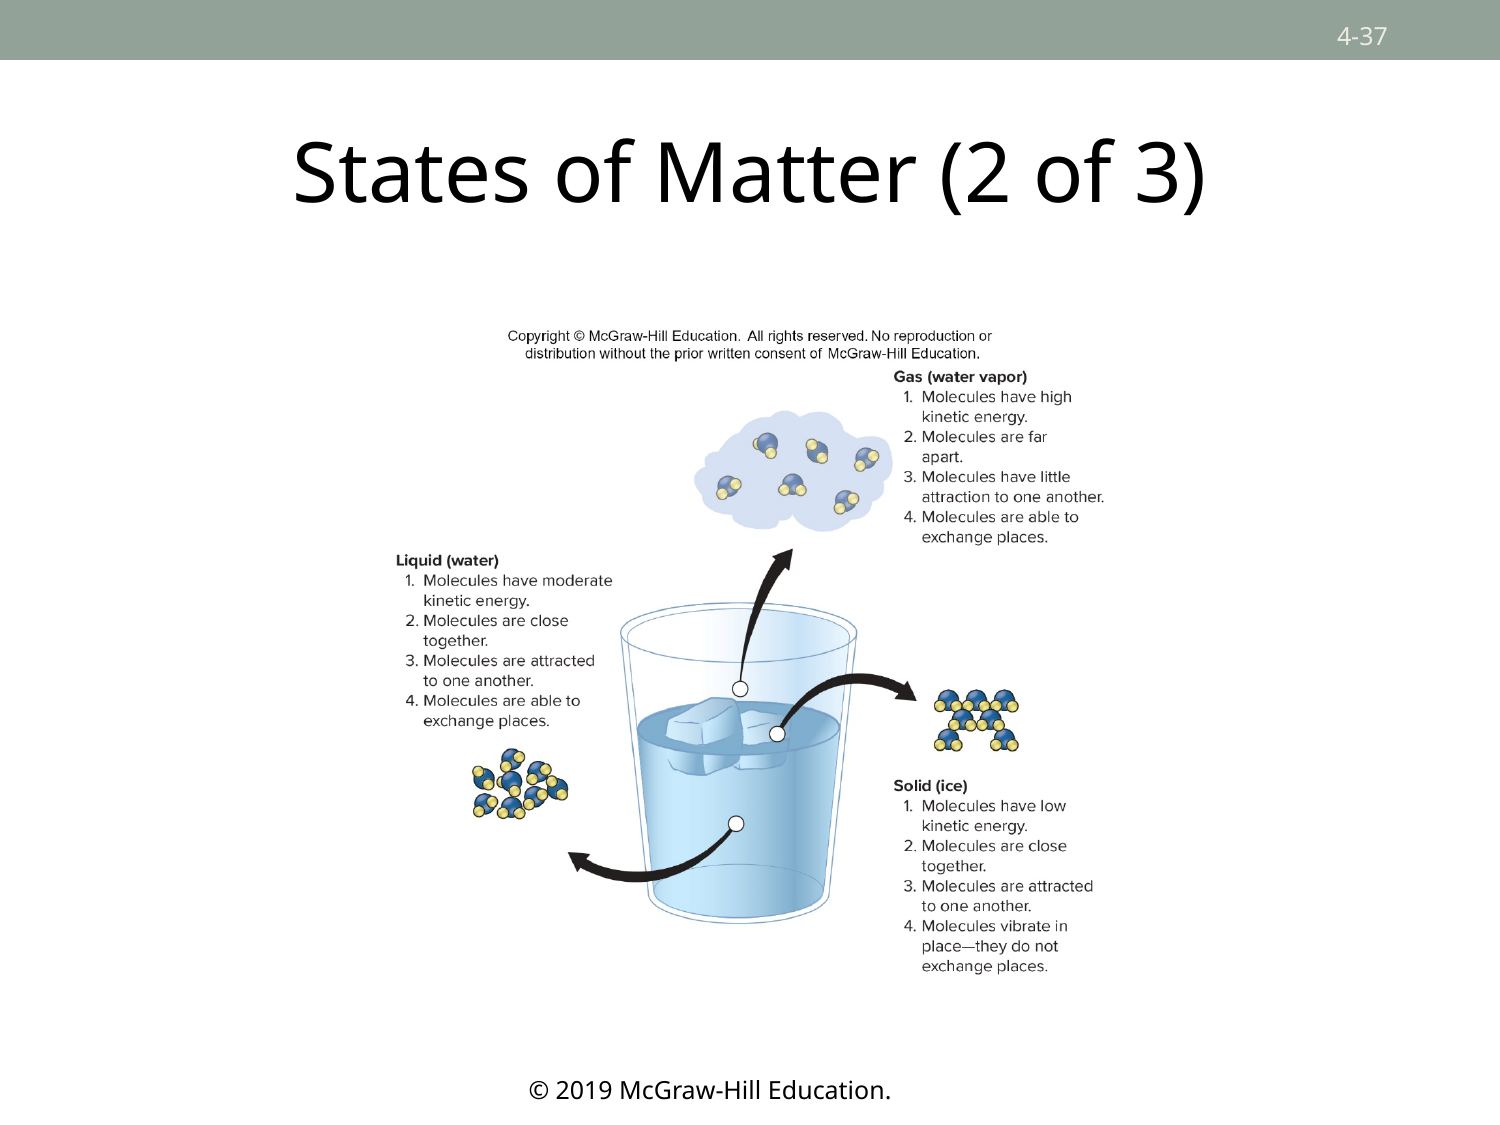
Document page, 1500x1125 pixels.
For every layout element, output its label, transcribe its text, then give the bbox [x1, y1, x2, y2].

title States of Matter (2 of 3) [75, 75, 1425, 263]
picture [395, 329, 1104, 976]
